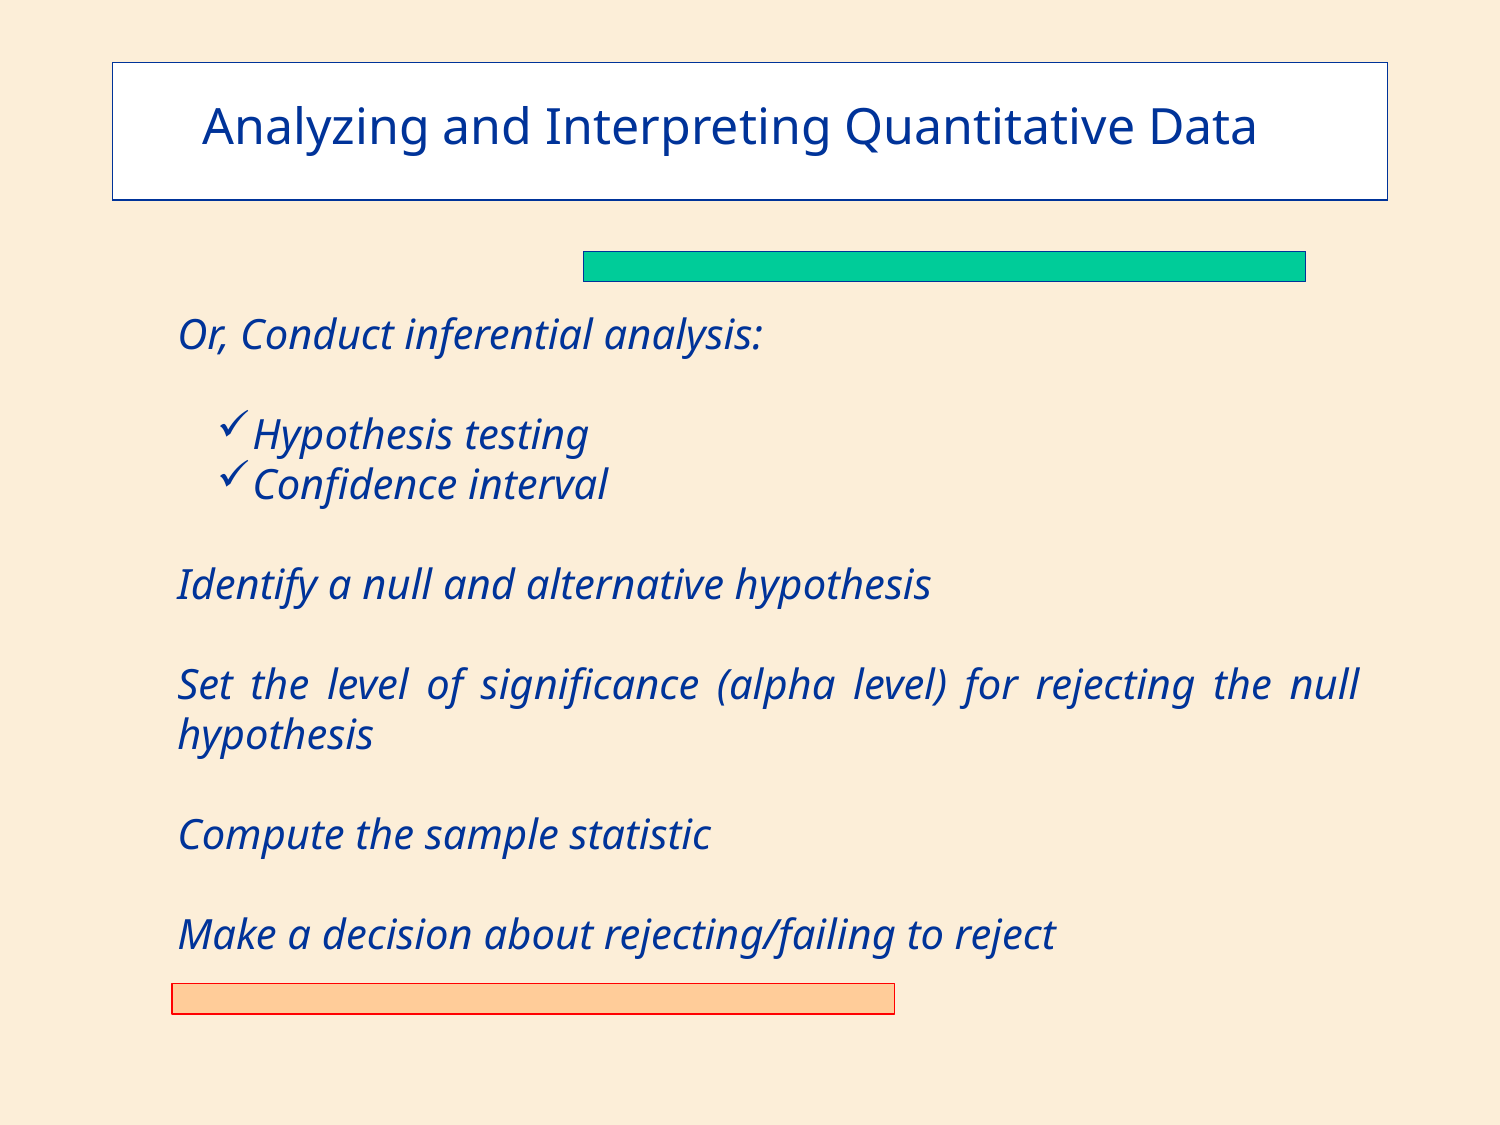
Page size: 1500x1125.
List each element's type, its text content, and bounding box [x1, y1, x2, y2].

text_box Or, Conduct inferential analysis: Hypothesis testing Confidence interval Identify a null and alternative hypothesis Set the level of significance (alpha level) for rejecting the null hypothesis Compute the sample statistic Make a decision about rejecting/failing to reject [162, 299, 1375, 965]
text_box [112, 62, 1388, 200]
text_box Analyzing and Interpreting Quantitative Data [187, 87, 1300, 163]
